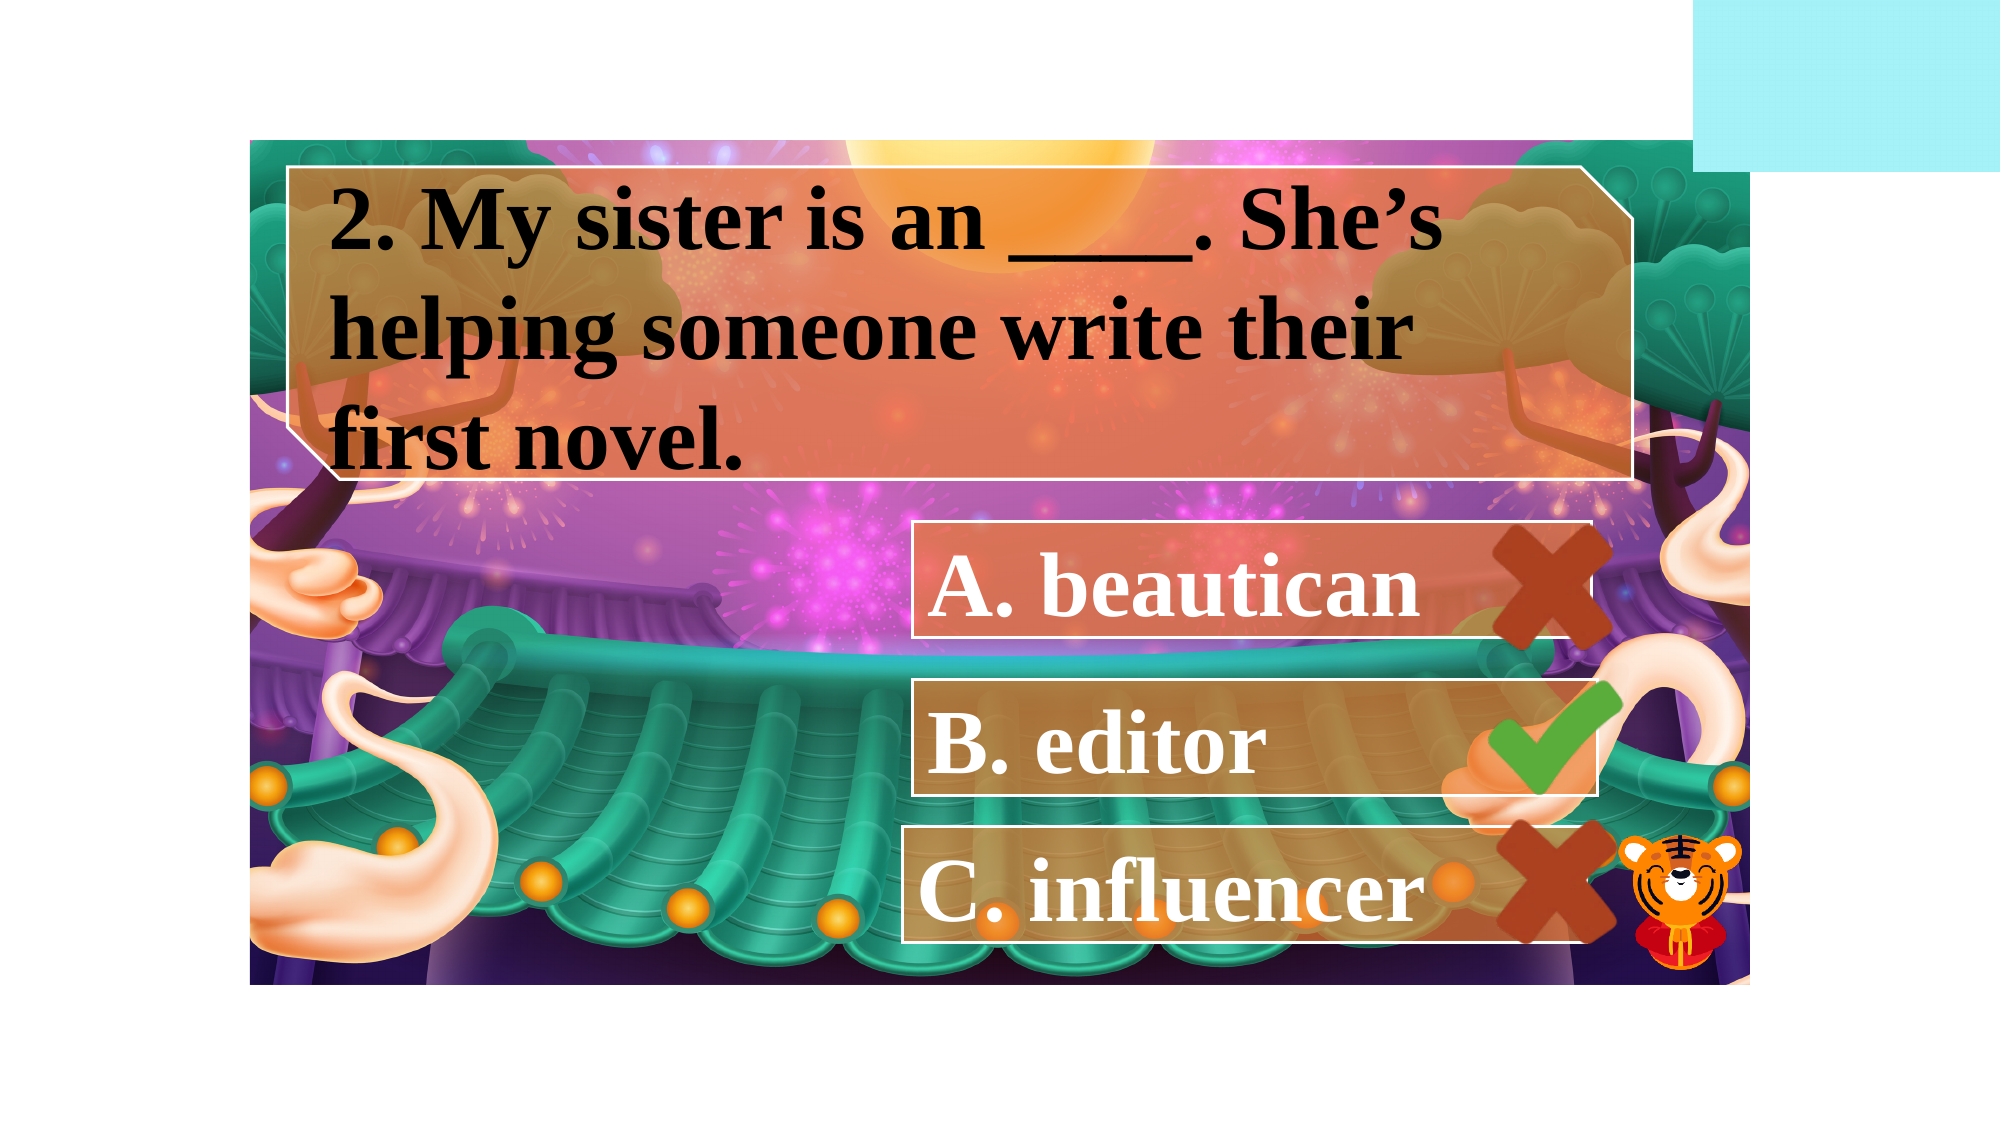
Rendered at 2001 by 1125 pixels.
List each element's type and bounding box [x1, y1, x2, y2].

text_box [1693, 0, 2000, 173]
picture [249, 140, 1750, 985]
